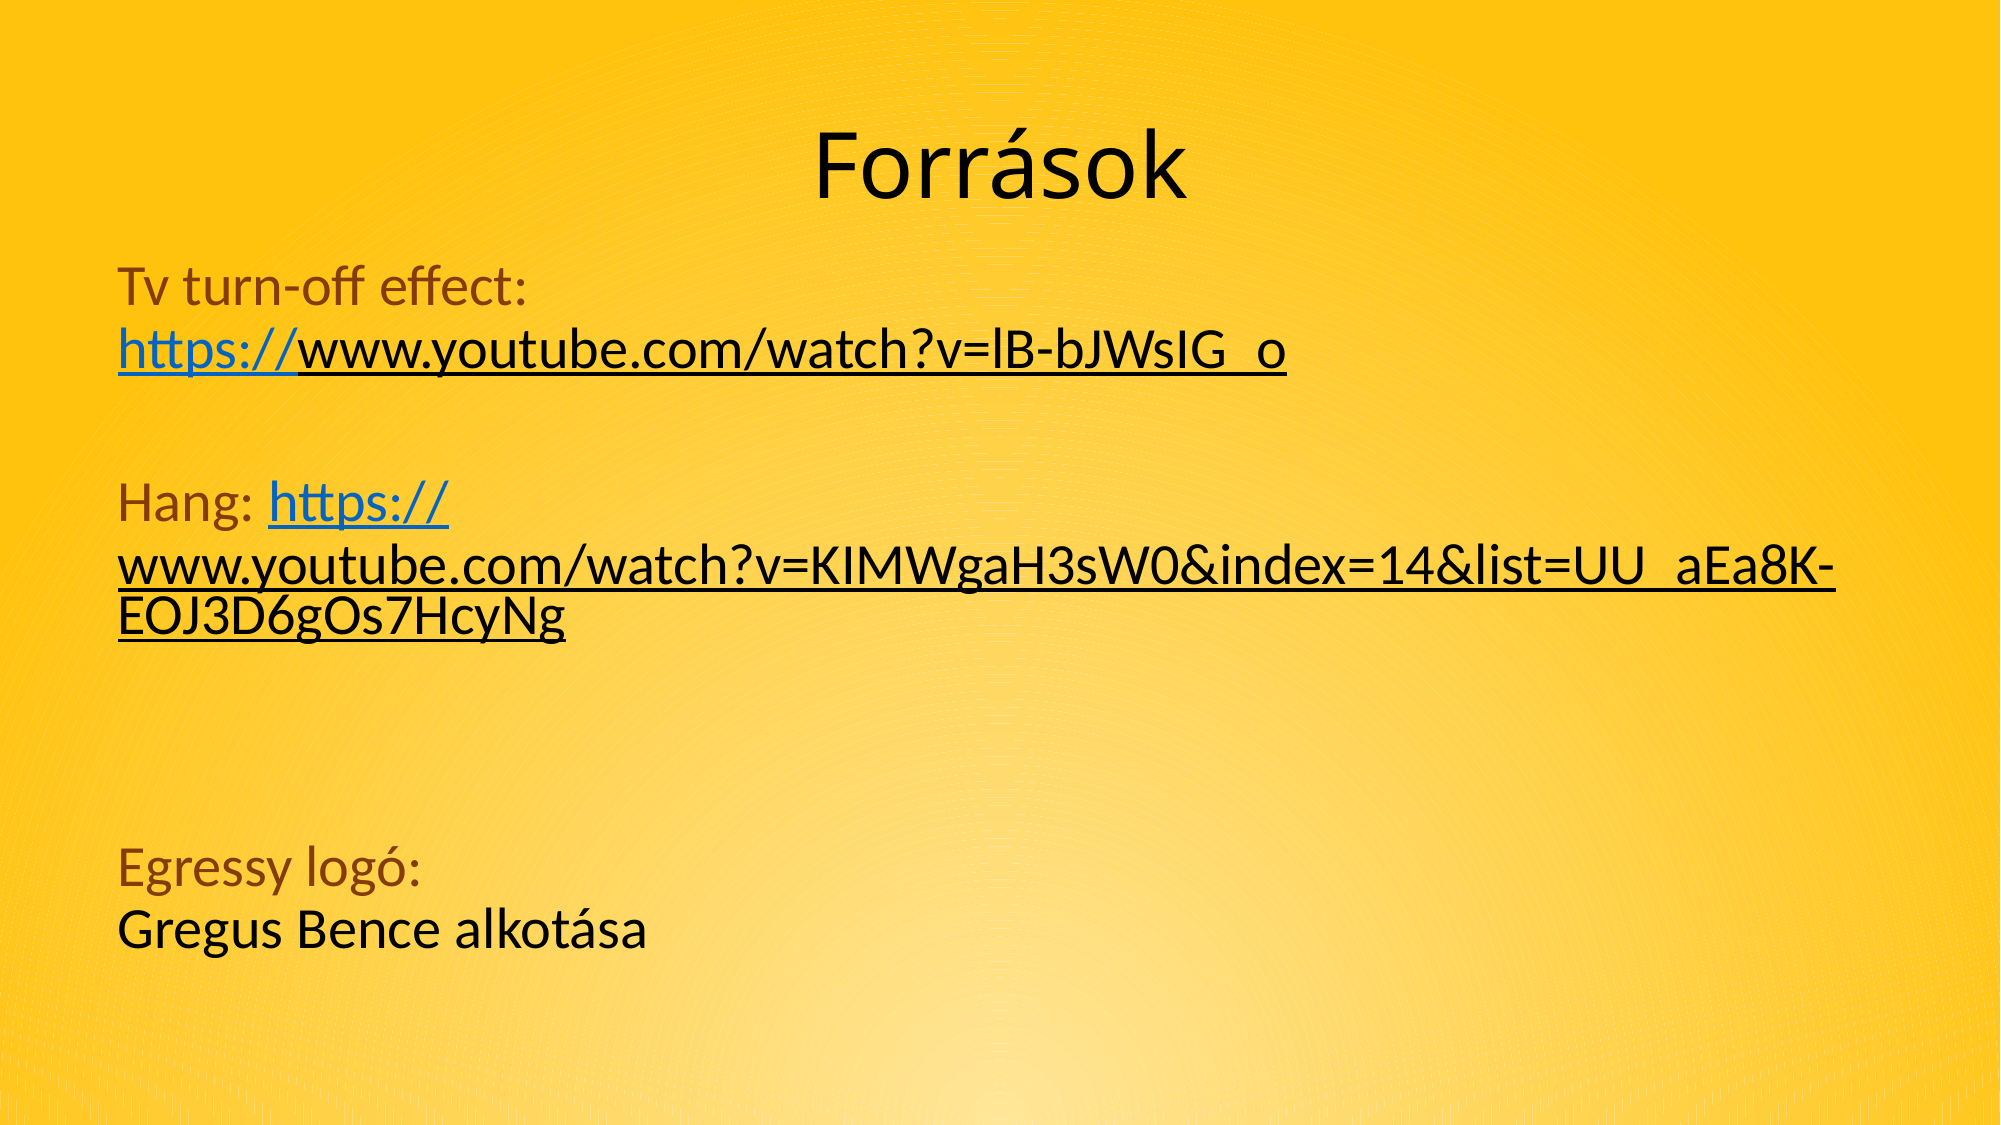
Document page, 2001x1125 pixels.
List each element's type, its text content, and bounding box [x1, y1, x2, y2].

list Tv turn-off effect: https://www.youtube.com/watch?v=lB-bJWsIG_o Hang: https://www.youtube.com/watch?v=KIMWgaH3sW0&index=14&list=UU_aEa8K-EOJ3D6gOs7HcyNg Egressy logó: Gregus Bence alkotása [102, 247, 1863, 1014]
title Források [137, 59, 1863, 247]
